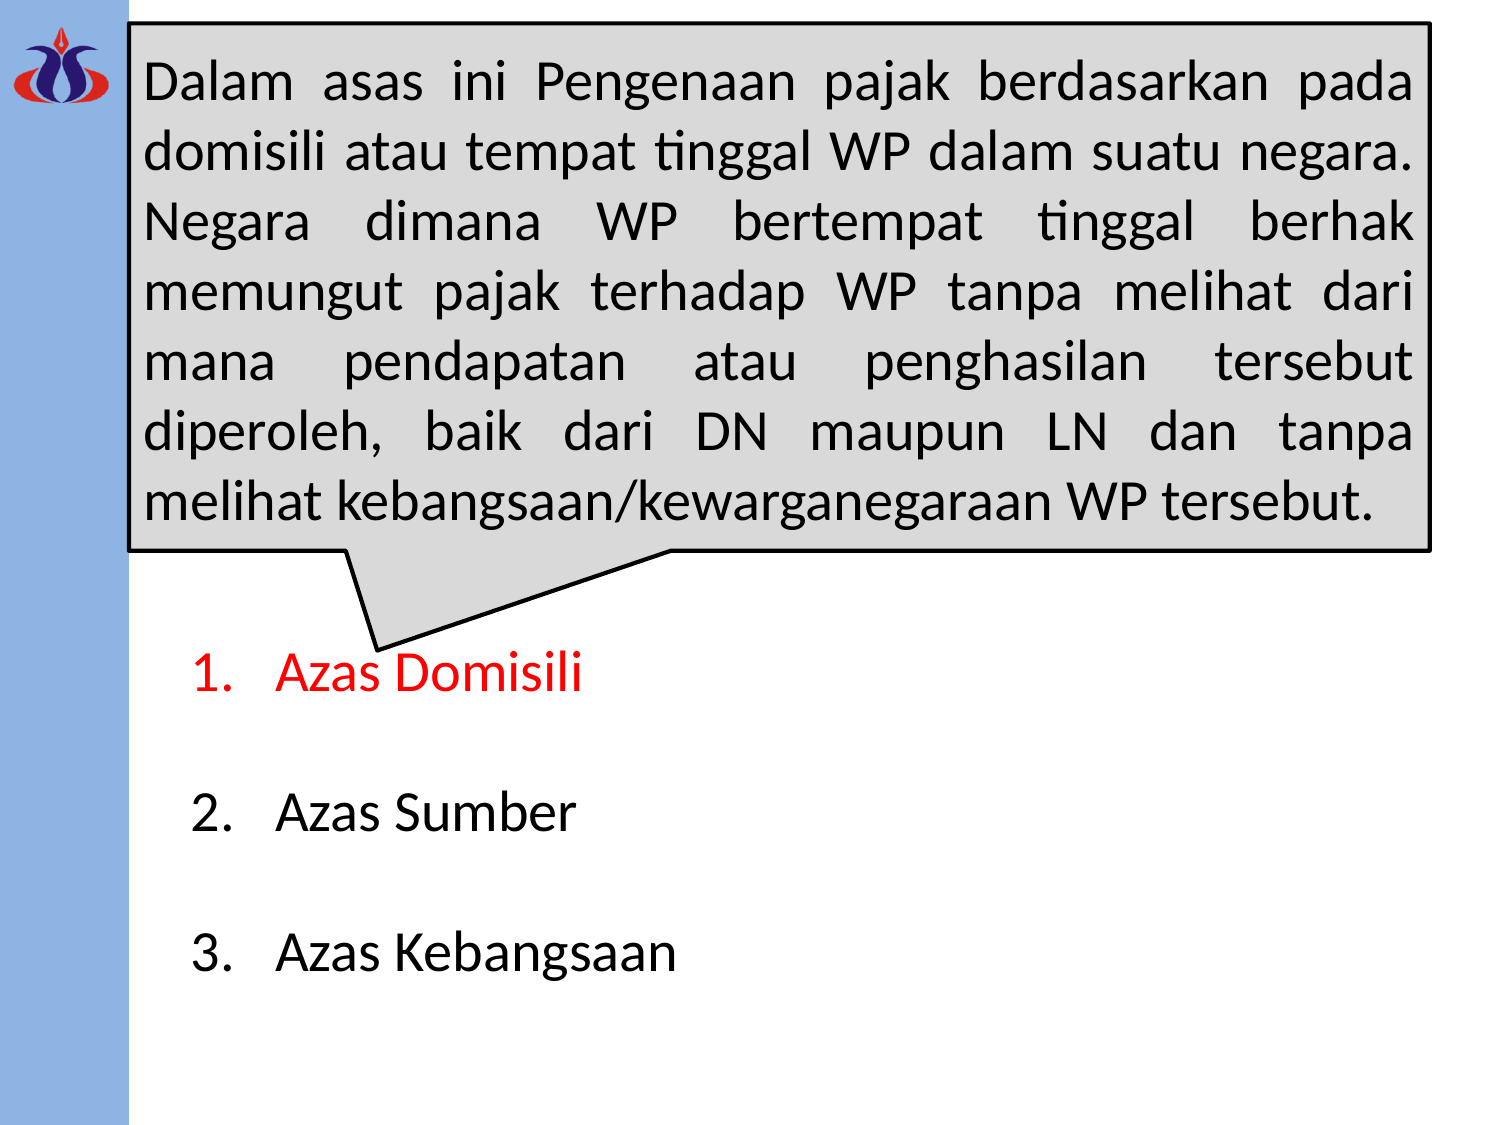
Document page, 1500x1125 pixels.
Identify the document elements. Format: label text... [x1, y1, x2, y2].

picture [11, 23, 111, 106]
text_box Dalam pemungutan Pajak Penghasilan ada tiga asas yang biasa dilakukan : Azas Domisili Azas Sumber Azas Kebangsaan [174, 553, 1432, 1033]
text_box Dalam asas ini Pengenaan pajak berdasarkan pada domisili atau tempat tinggal WP dalam suatu negara. Negara dimana WP bertempat tinggal berhak memungut pajak terhadap WP tanpa melihat dari mana pendapatan atau penghasilan tersebut diperoleh, baik dari DN maupun LN dan tanpa melihat kebangsaan/kewarganegaraan WP tersebut. [126, 21, 1432, 653]
